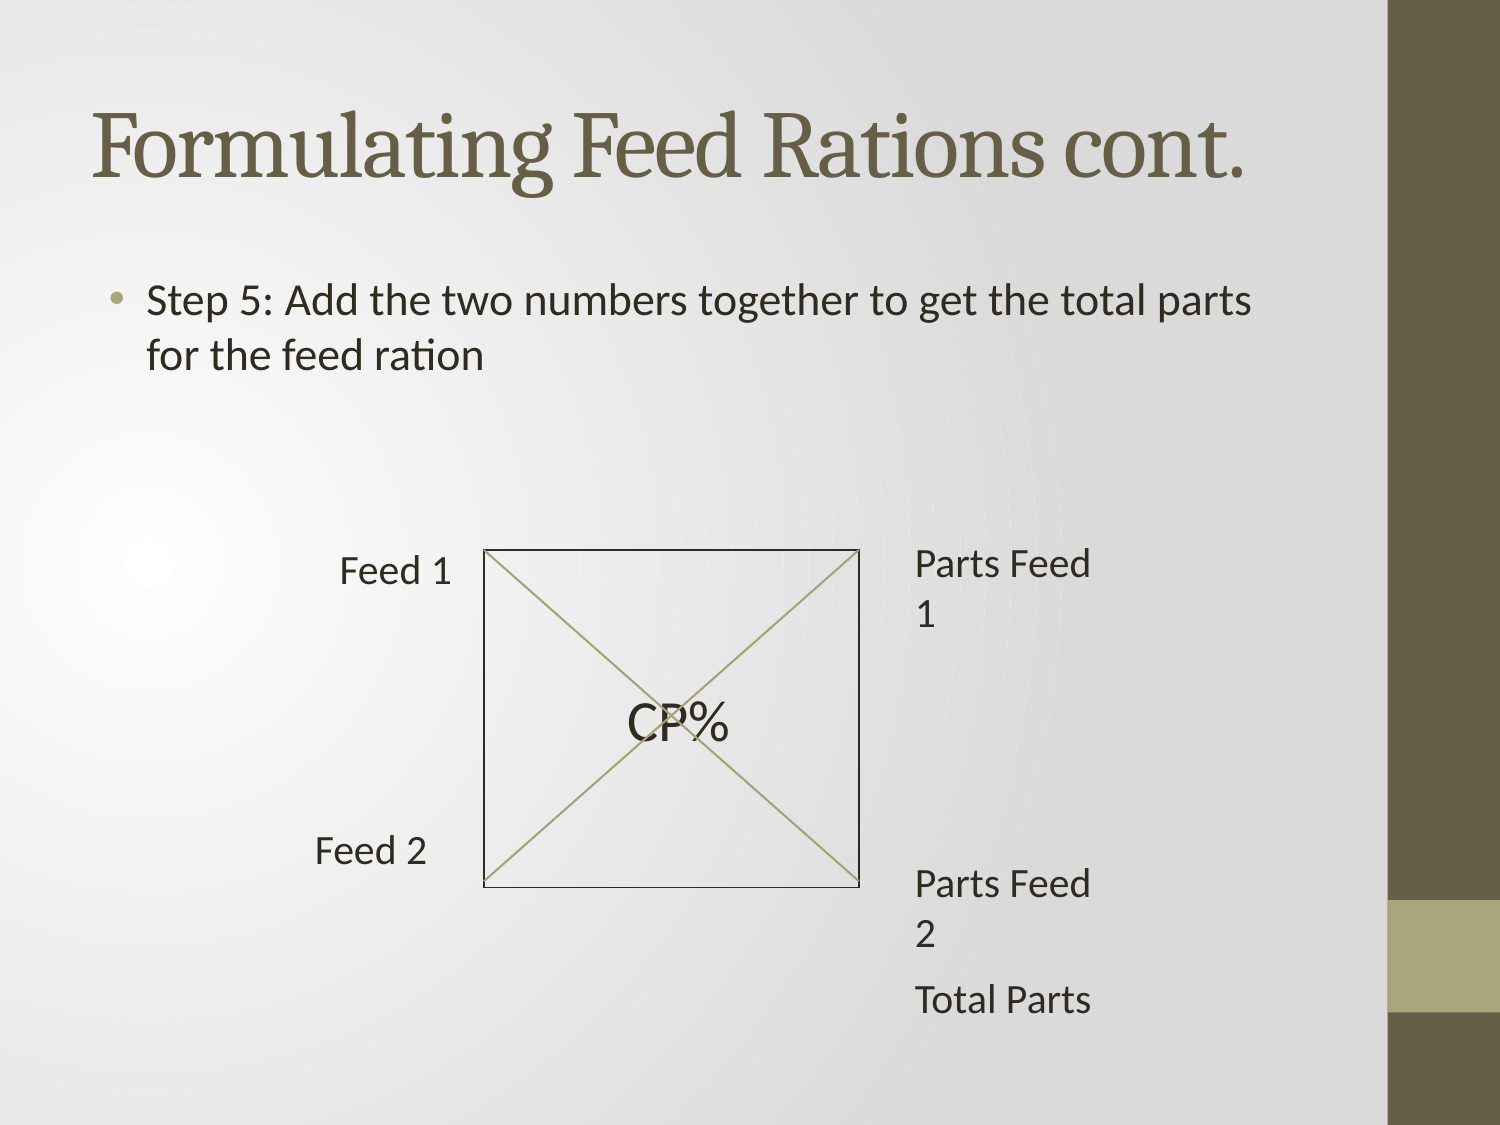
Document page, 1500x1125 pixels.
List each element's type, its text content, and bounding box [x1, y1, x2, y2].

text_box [483, 549, 860, 882]
text_box Parts Feed 2 [899, 848, 1125, 964]
list Step 5: Add the two numbers together to get the total parts for the feed ration [75, 262, 1325, 1050]
text_box Parts Feed 1 [899, 528, 1125, 643]
text_box Feed 2 [299, 815, 480, 881]
text_box Total Parts [899, 964, 1188, 1030]
title Formulating Feed Rations cont. [75, 45, 1325, 233]
text_box Feed 1 [324, 535, 550, 601]
